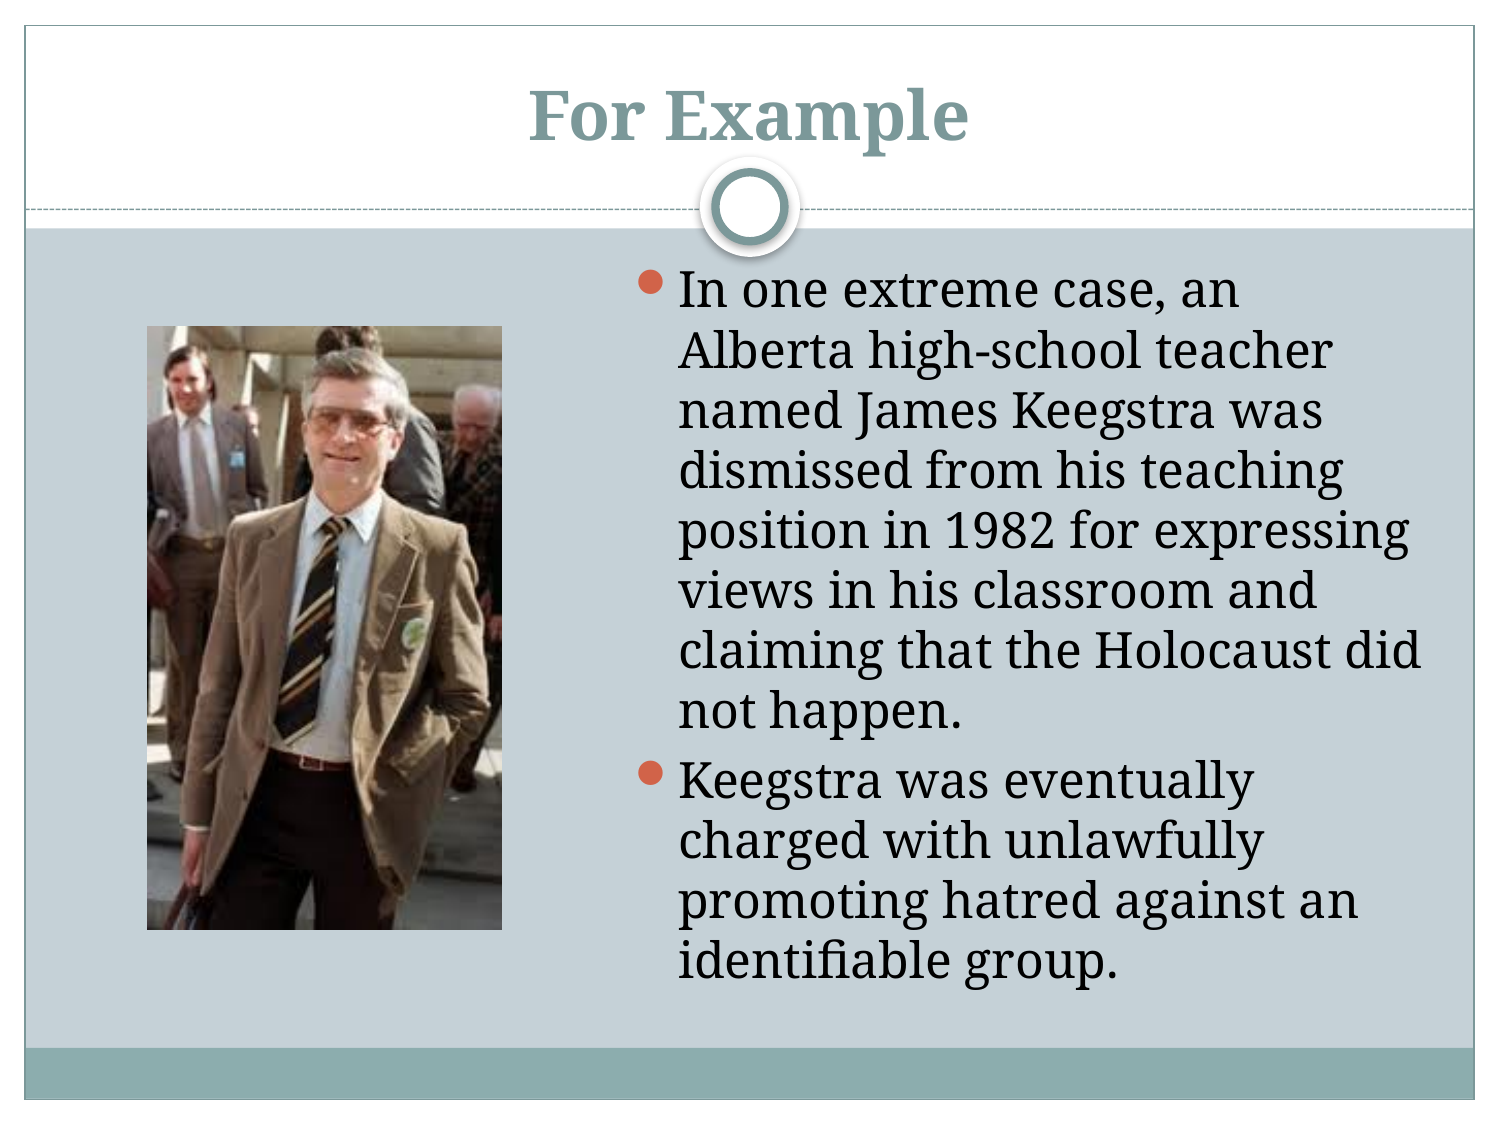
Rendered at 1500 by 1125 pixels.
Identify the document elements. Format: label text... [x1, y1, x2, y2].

picture [147, 325, 503, 931]
list In one extreme case, an Alberta high-school teacher named James Keegstra was dismissed from his teaching position in 1982 for expressing views in his classroom and claiming that the Holocaust did not happen. Keegstra was eventually charged with unlawfully promoting hatred against an identifiable group. [620, 250, 1445, 1001]
title For Example [49, 37, 1450, 162]
